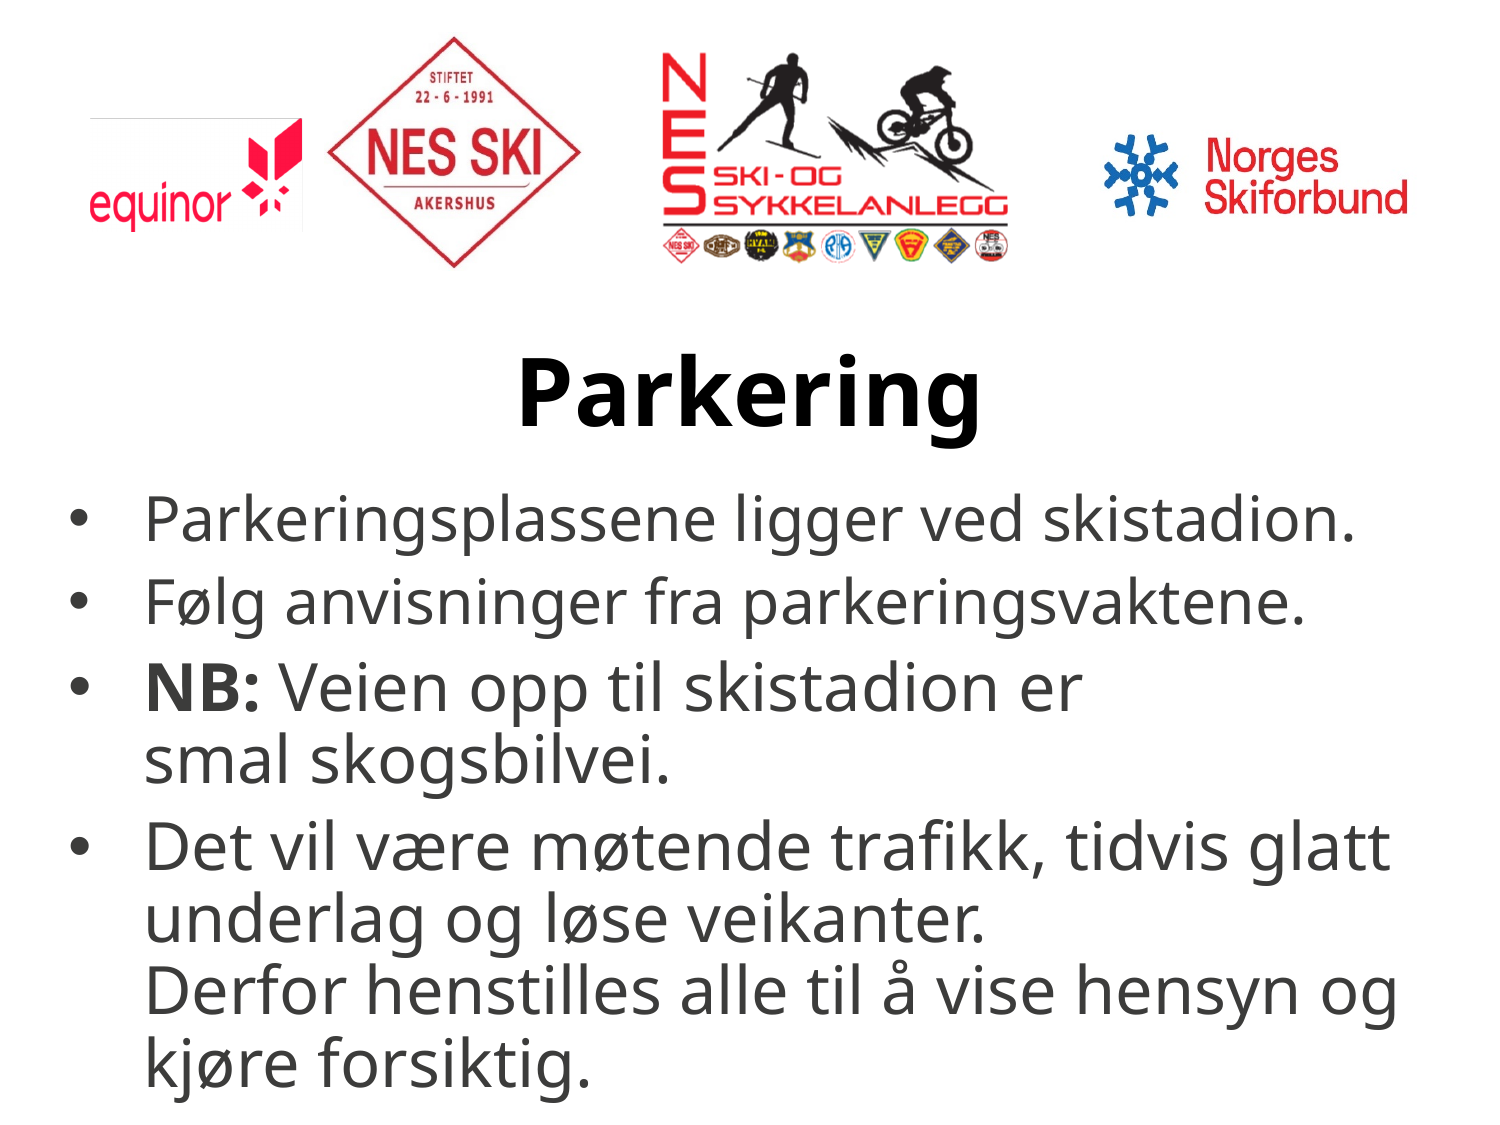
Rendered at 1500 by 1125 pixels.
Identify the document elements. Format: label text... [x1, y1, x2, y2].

title Parkering [112, 336, 1388, 455]
subtitle Parkeringsplassene ligger ved skistadion. Følg anvisninger fra parkeringsvaktene. NB: Veien opp til skistadion er smal skogsbilvei. Det vil være møtende trafikk, tidvis glatt underlag og løse veikanter. Derfor henstilles alle til å vise hensyn og kjøre forsiktig. [53, 479, 1473, 1125]
picture [1074, 104, 1439, 247]
picture [88, 117, 304, 232]
picture [324, 32, 584, 271]
picture [658, 45, 1022, 274]
